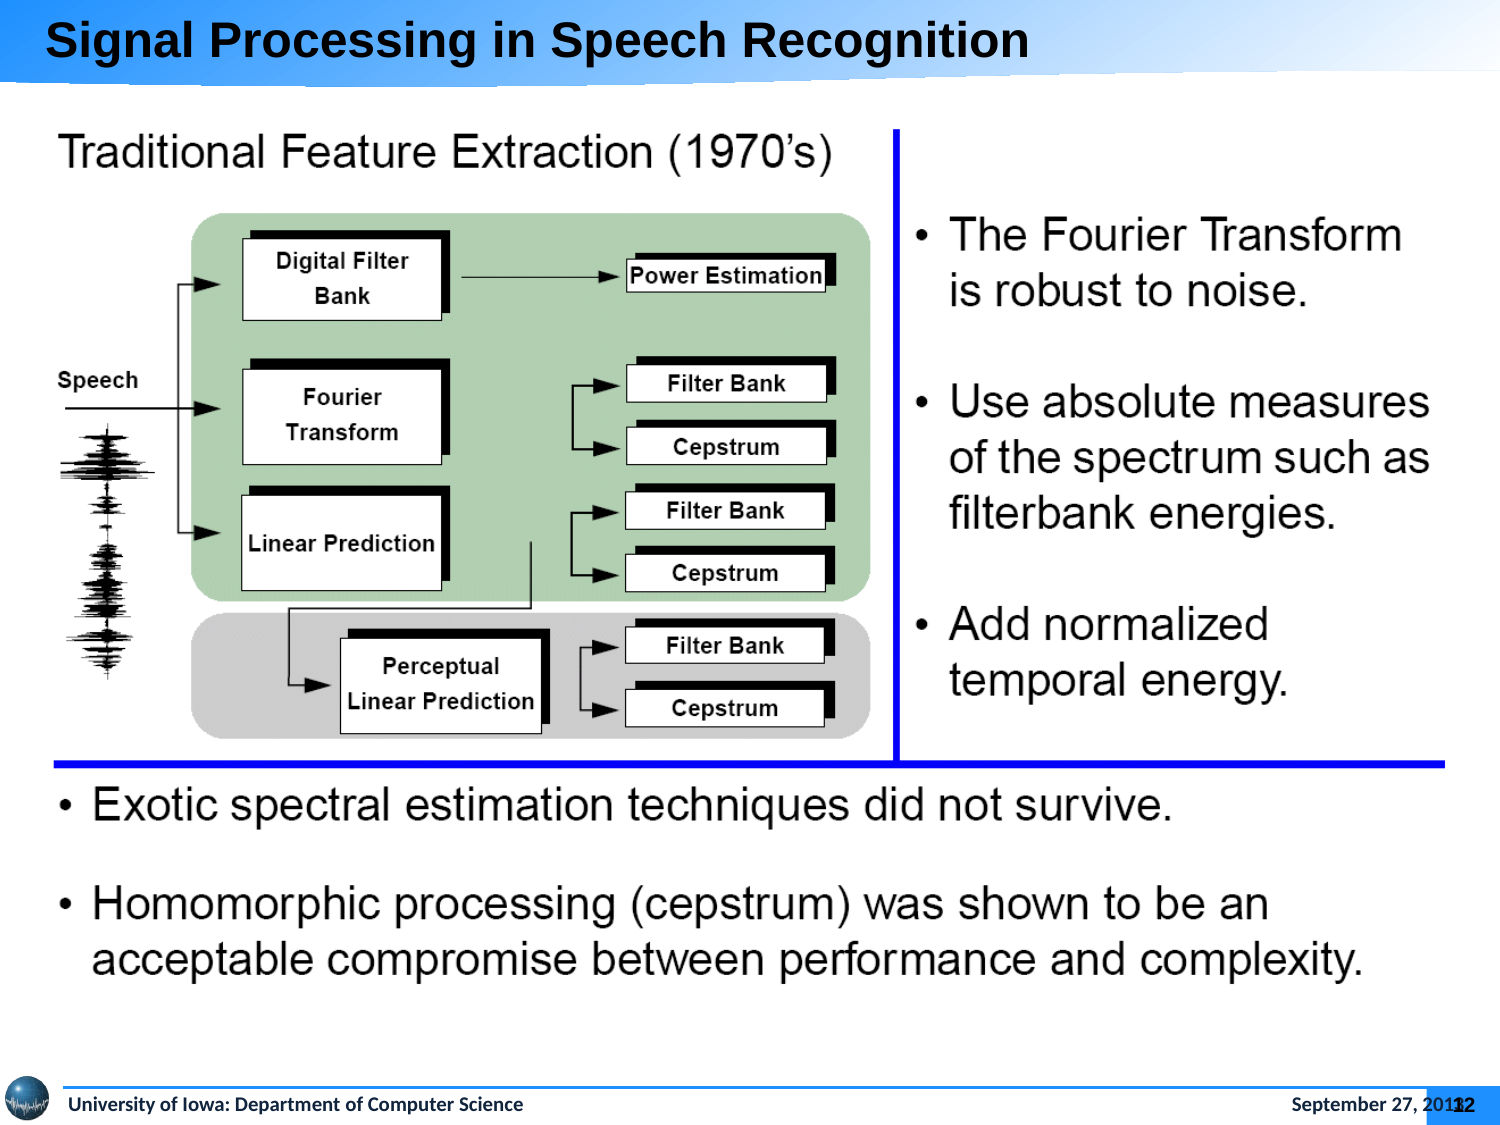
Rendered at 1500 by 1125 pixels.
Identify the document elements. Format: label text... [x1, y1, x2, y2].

text_box Signal Processing in Speech Recognition [0, 0, 1500, 75]
picture [4, 1075, 50, 1121]
picture [37, 107, 1463, 998]
